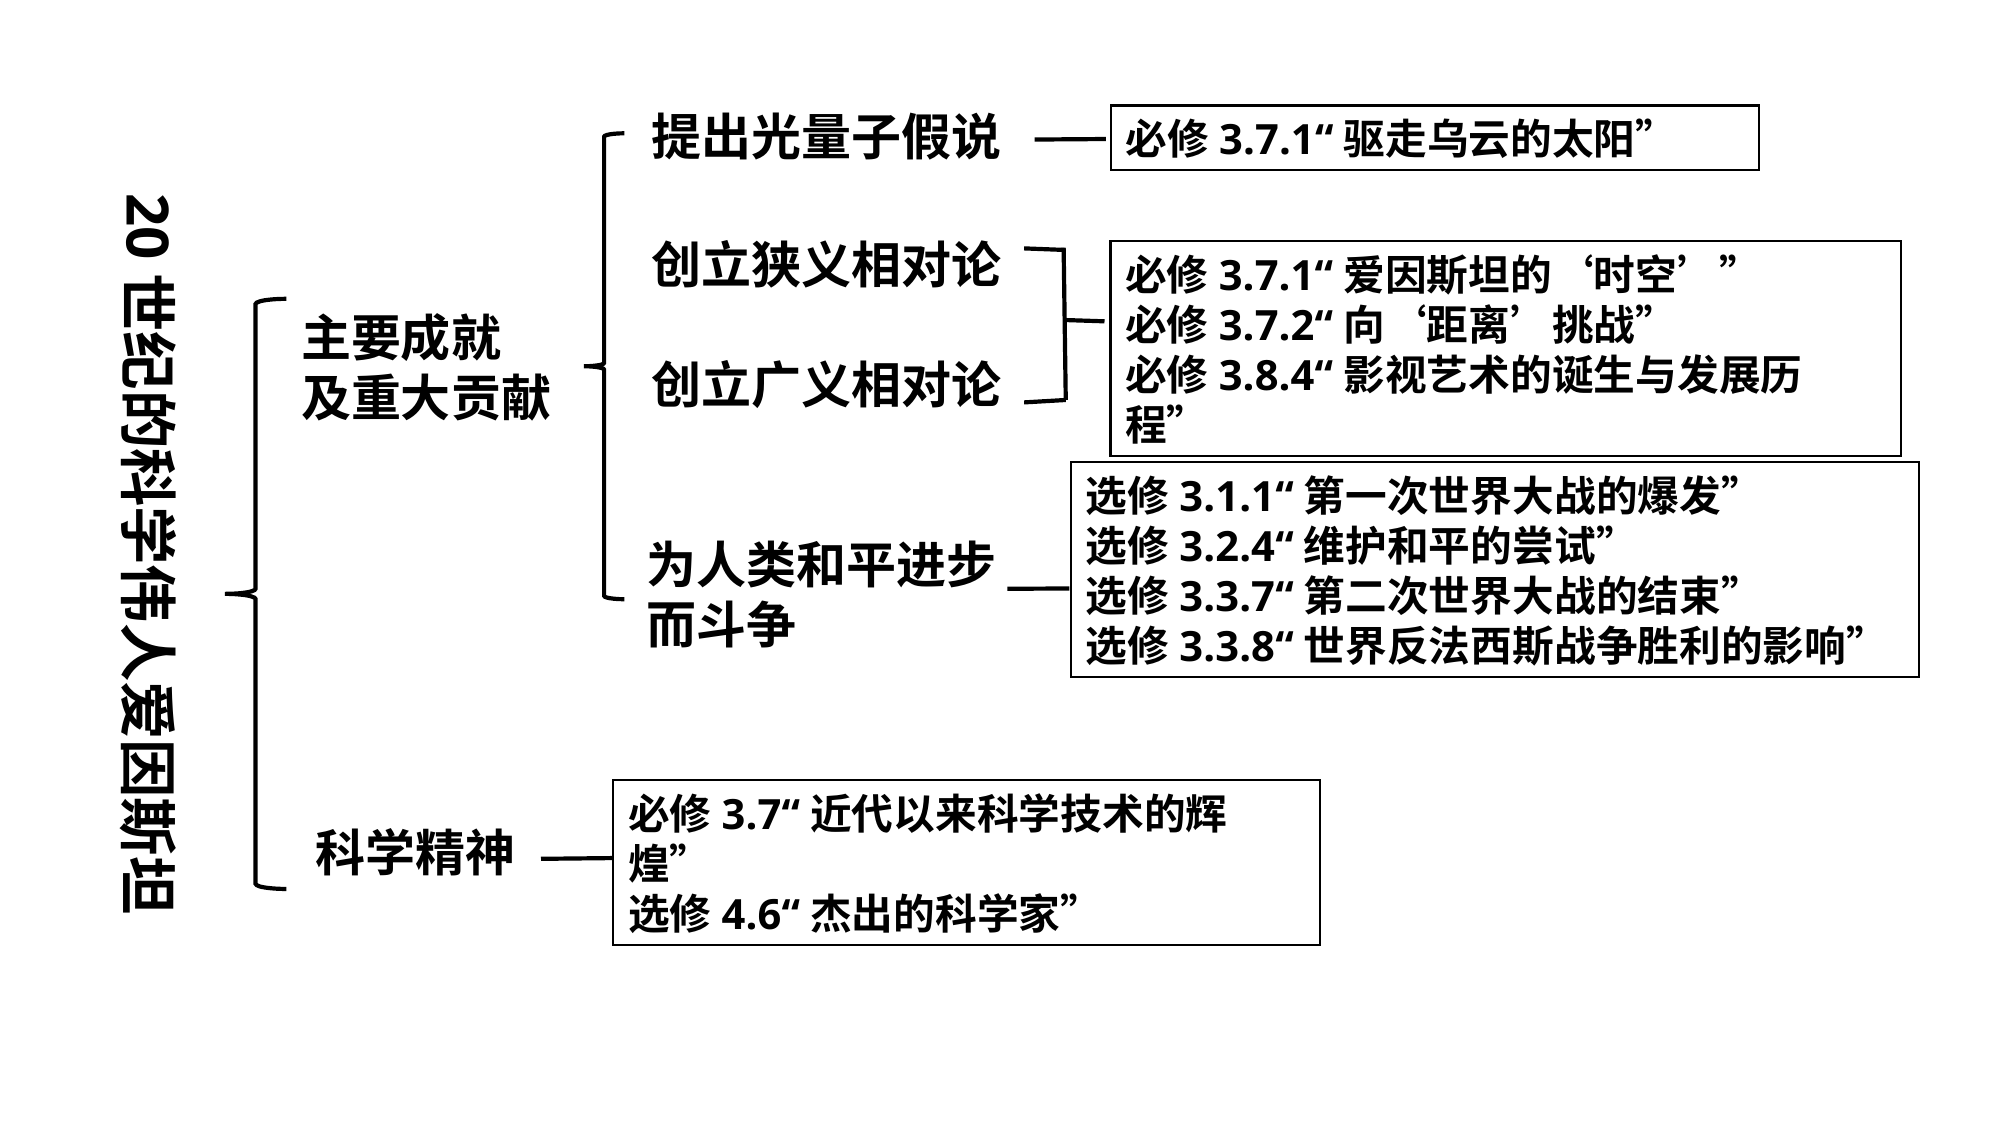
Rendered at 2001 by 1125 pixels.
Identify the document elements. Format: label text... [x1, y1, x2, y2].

text_box 科学精神 [300, 814, 535, 889]
text_box [224, 298, 287, 890]
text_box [1034, 105, 1759, 173]
text_box 为人类和平进步而斗争 [631, 526, 1007, 662]
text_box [286, 133, 625, 600]
text_box 提出光量子假说 [636, 97, 1103, 173]
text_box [1007, 462, 1919, 680]
text_box 20世纪的科学伟人爱因斯坦 [91, 88, 193, 1019]
text_box 必修3.7.1“爱因斯坦的‘时空’” 必修3.7.2“向‘距离’挑战” 必修3.8.4“影视艺术的诞生与发展历程” [1110, 241, 1901, 456]
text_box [636, 226, 1105, 421]
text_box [540, 780, 1321, 897]
